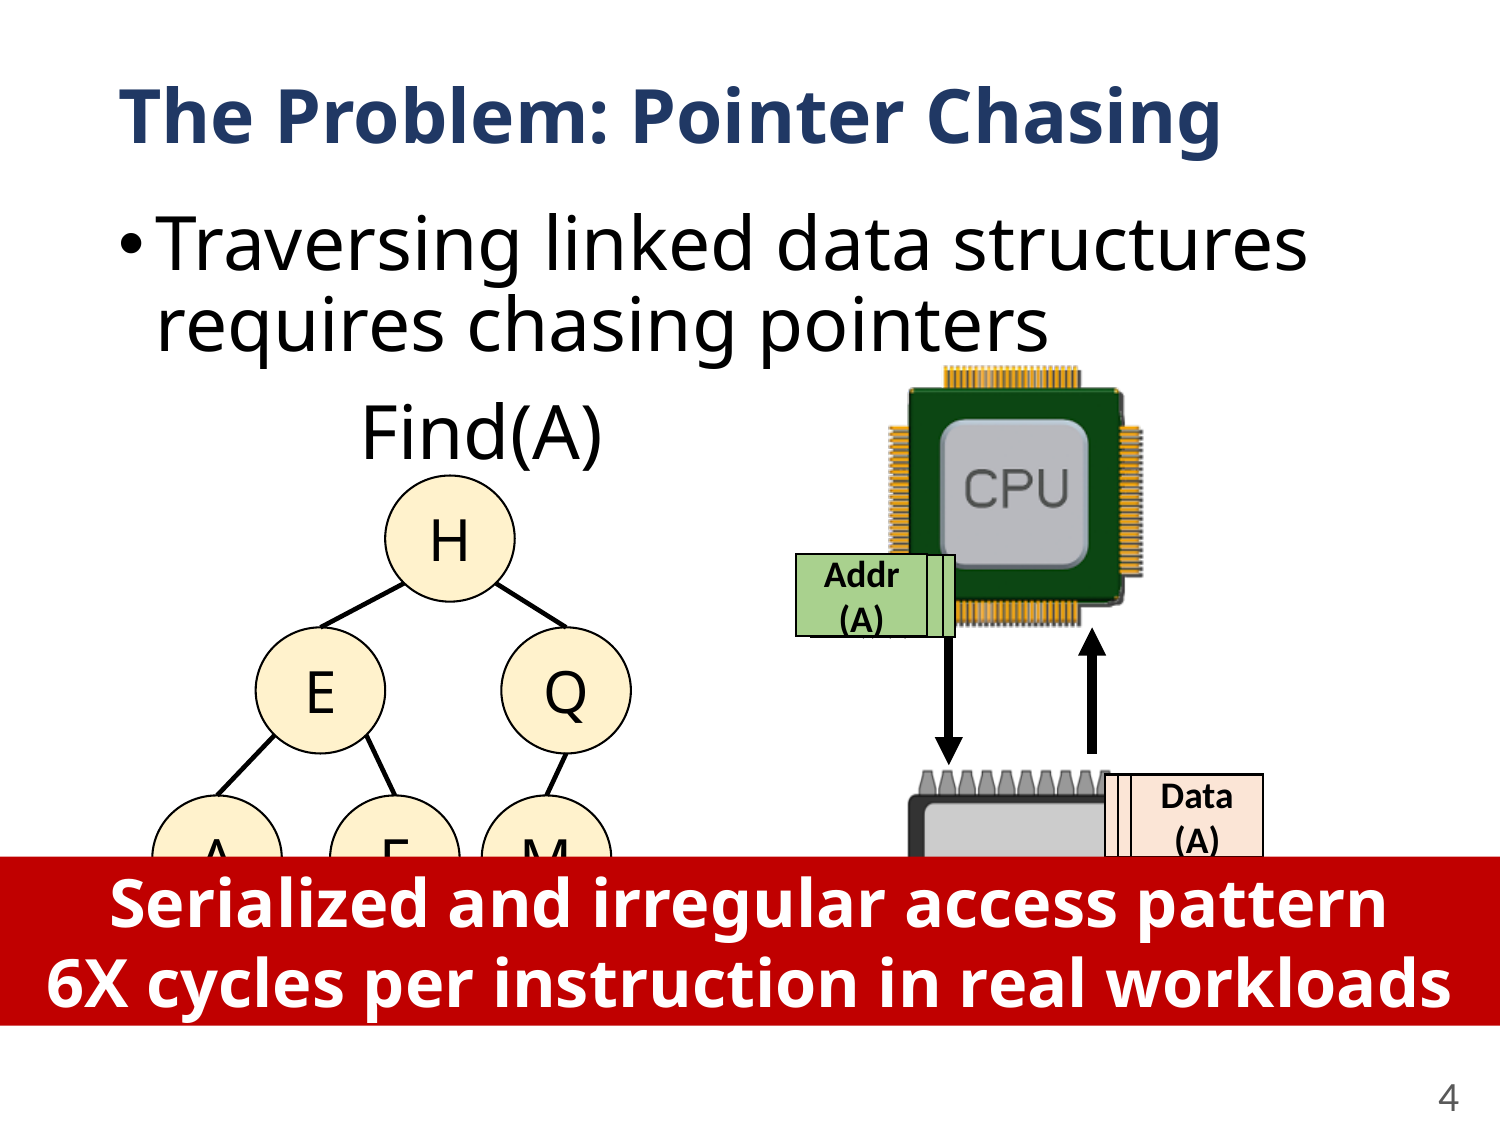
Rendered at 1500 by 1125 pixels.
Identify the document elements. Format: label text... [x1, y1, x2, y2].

list Traversing linked data structures requires chasing pointers [103, 198, 1397, 392]
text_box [886, 749, 1147, 1008]
text_box H [384, 482, 516, 603]
title The Problem: Pointer Chasing [103, 59, 1397, 179]
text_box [495, 583, 567, 628]
text_box Addr (A) [795, 553, 928, 637]
text_box F [329, 794, 461, 856]
text_box Serialized and irregular access pattern 6X cycles per instruction in real workloads [0, 856, 1500, 1027]
text_box Find(A) [344, 376, 631, 482]
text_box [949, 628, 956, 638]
text_box Data (A) [1147, 773, 1264, 856]
text_box Q [500, 626, 632, 755]
slide_number 4 [1136, 1064, 1475, 1125]
text_box E [254, 626, 387, 755]
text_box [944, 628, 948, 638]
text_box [217, 734, 275, 796]
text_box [320, 583, 405, 628]
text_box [546, 753, 567, 796]
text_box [366, 734, 395, 796]
picture [881, 361, 1147, 628]
text_box A [151, 794, 283, 856]
text_box Addr (E) [810, 628, 944, 638]
text_box M [480, 794, 613, 856]
